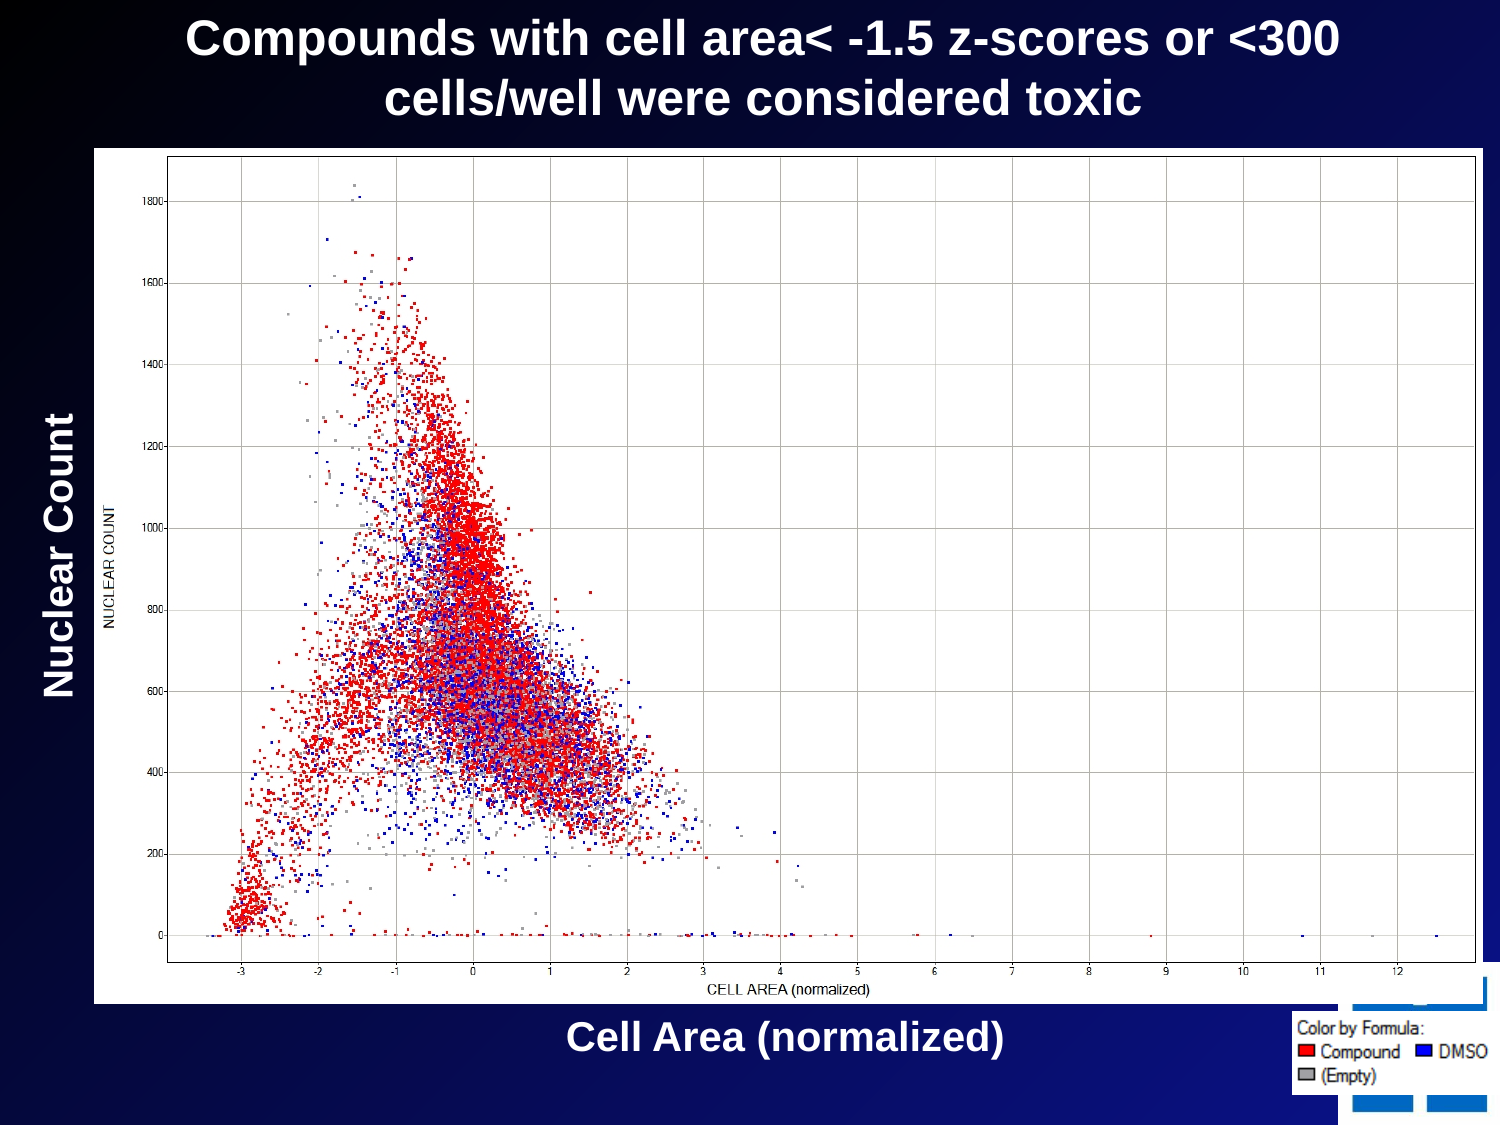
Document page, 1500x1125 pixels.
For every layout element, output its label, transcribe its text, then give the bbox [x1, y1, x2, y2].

text_box Cell Area (normalized) [442, 1012, 1128, 1083]
text_box Nuclear Count [0, 338, 89, 776]
title Compounds with cell area< -1.5 z-scores or <300 cells/well were considered toxic [88, 45, 1439, 87]
picture [94, 148, 1500, 1125]
